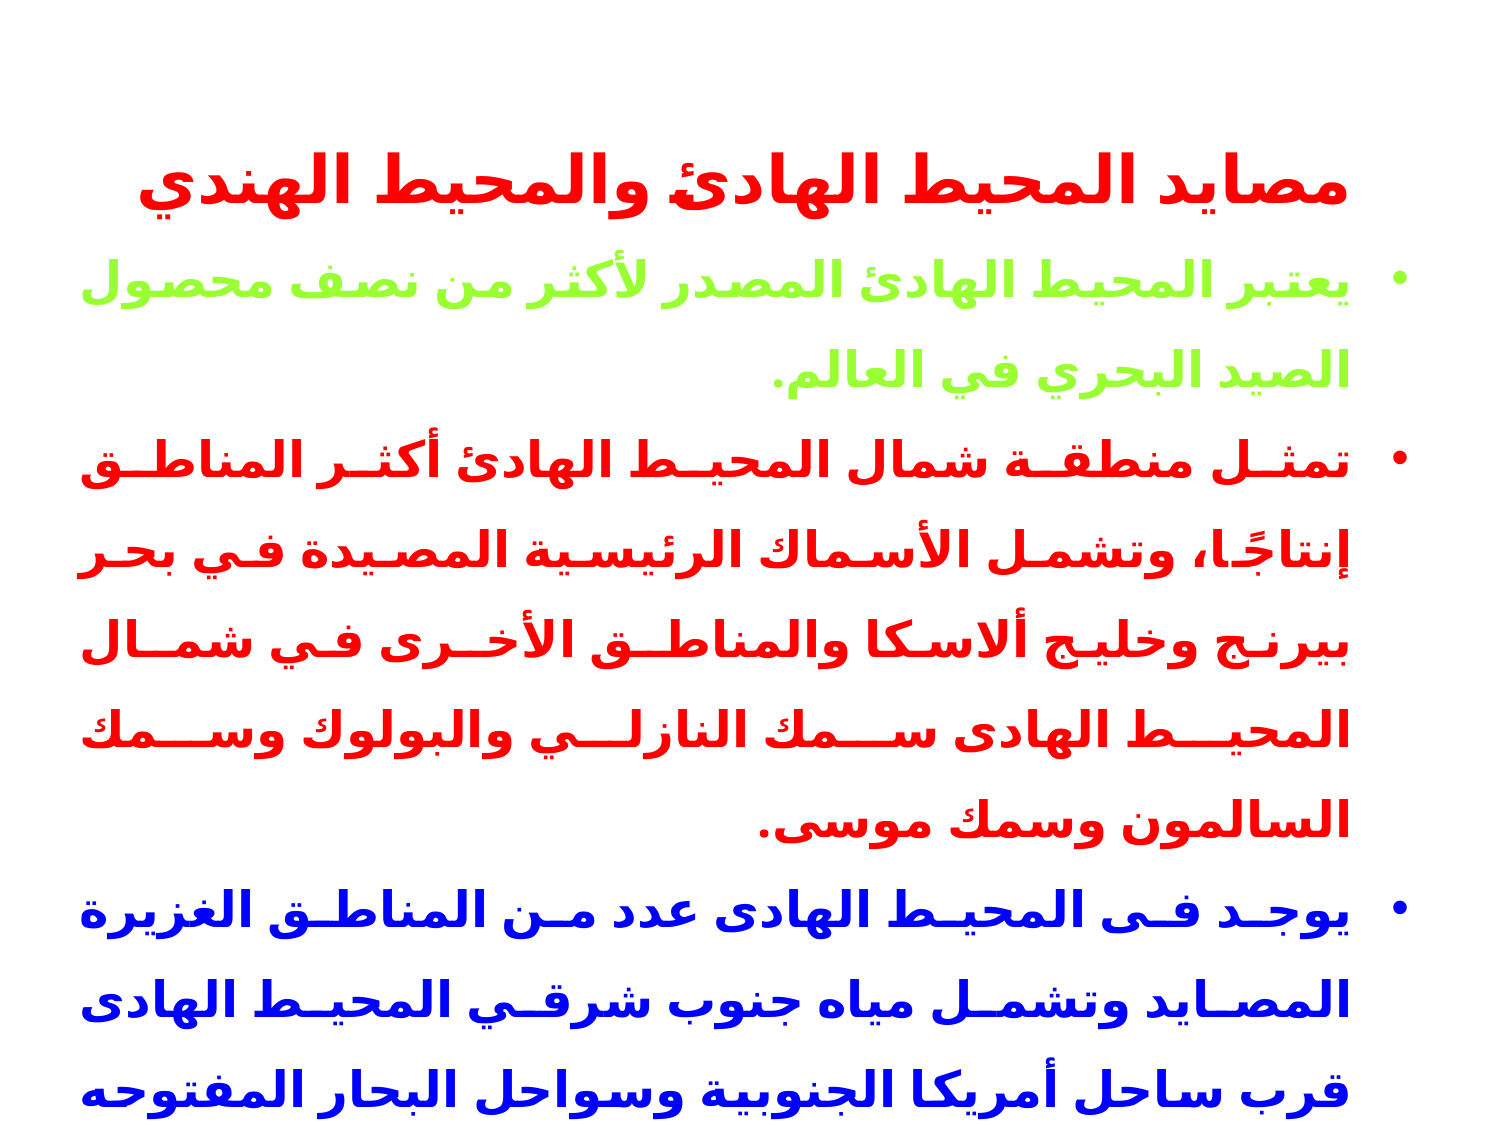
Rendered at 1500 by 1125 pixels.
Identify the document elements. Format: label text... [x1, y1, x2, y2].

text_box مصايد المحيط الهادئ والمحيط الهندي يعتبر المحيط الهادئ المصدر لأكثر من نصف محصول الصيد البحري في العالم. تمثل منطقة شمال المحيط الهادئ أكثر المناطق إنتاجًا، وتشمل الأسماك الرئيسية المصيدة في بحر بيرنج وخليج ألاسكا والمناطـق الأخـرى في شمـال المحيط الهادى سمك النازلي والبولوك وسمك السالمون وسمك موسى. يوجد فى المحيط الهادى عدد من المناطق الغزيرة المصايد وتشمل مياه جنوب شرقي المحيط الهادى قرب ساحل أمريكا الجنوبية وسواحل البحار المفتوحه غرب المحيط الهادى من إندونيسيا إلى اليابان. توجد المصايد قرب سواحل أمريكا الجنوبية ويتم صيد سمك الانشوجة والنازلي والماكريل والسردين. [64, 90, 1424, 1125]
